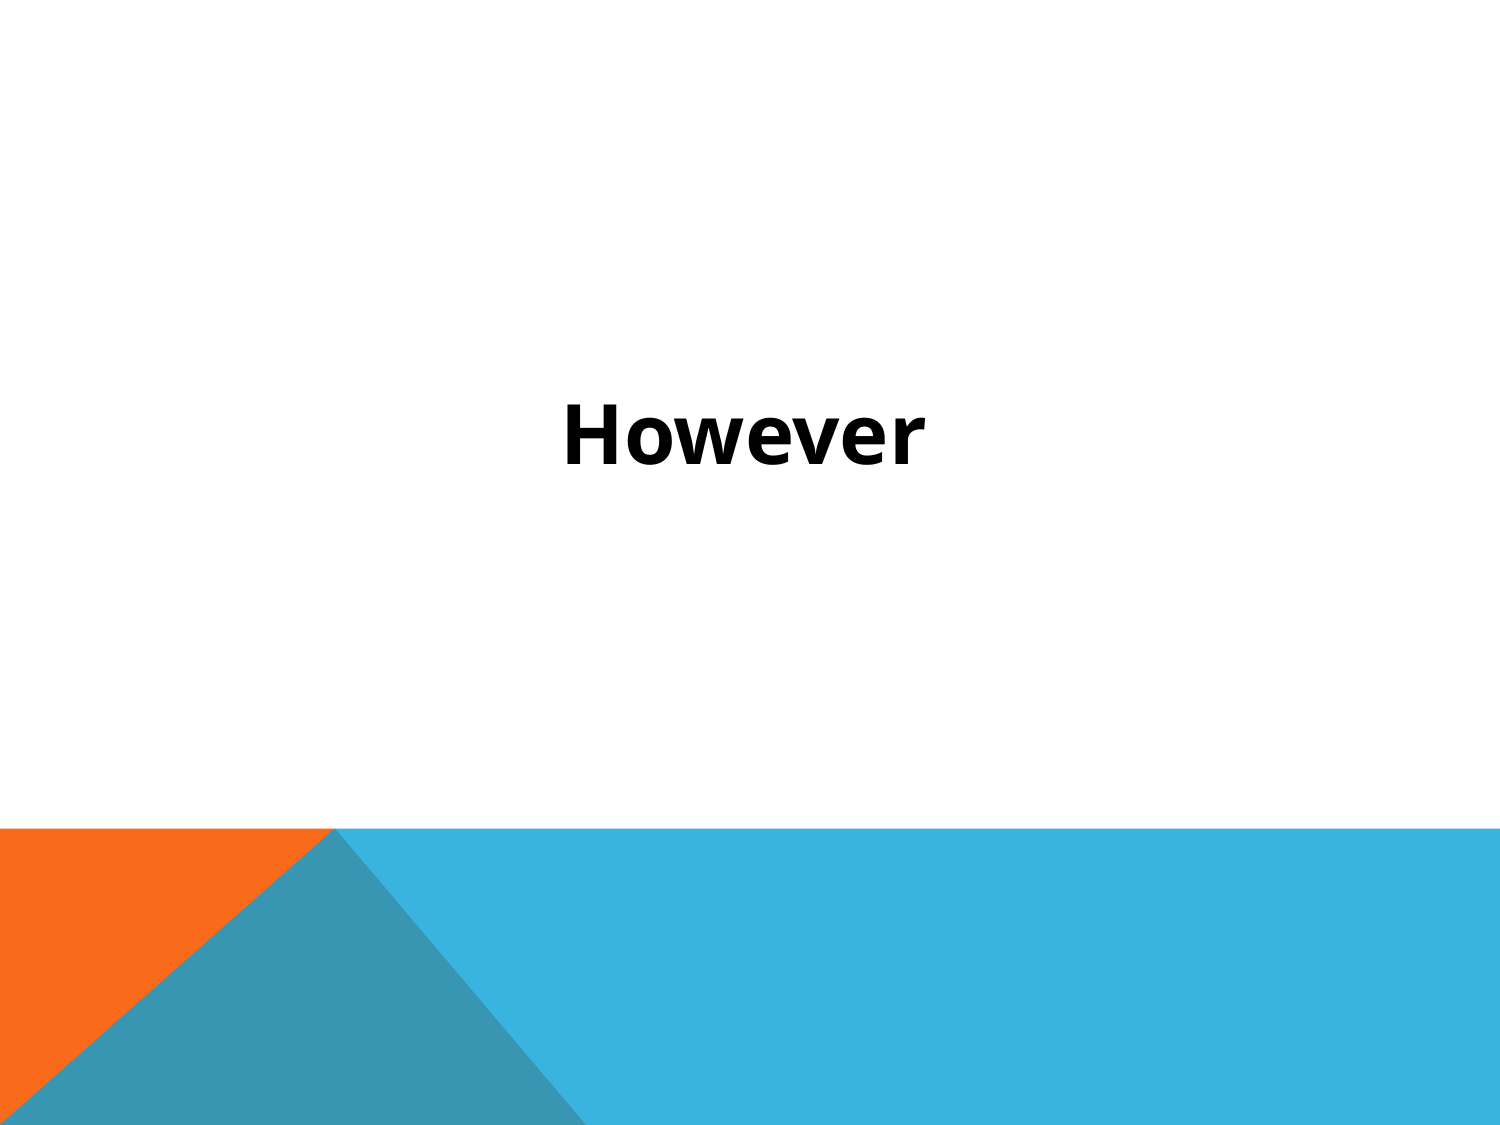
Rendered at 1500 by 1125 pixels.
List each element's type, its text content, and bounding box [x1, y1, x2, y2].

list However [24, 37, 1463, 825]
